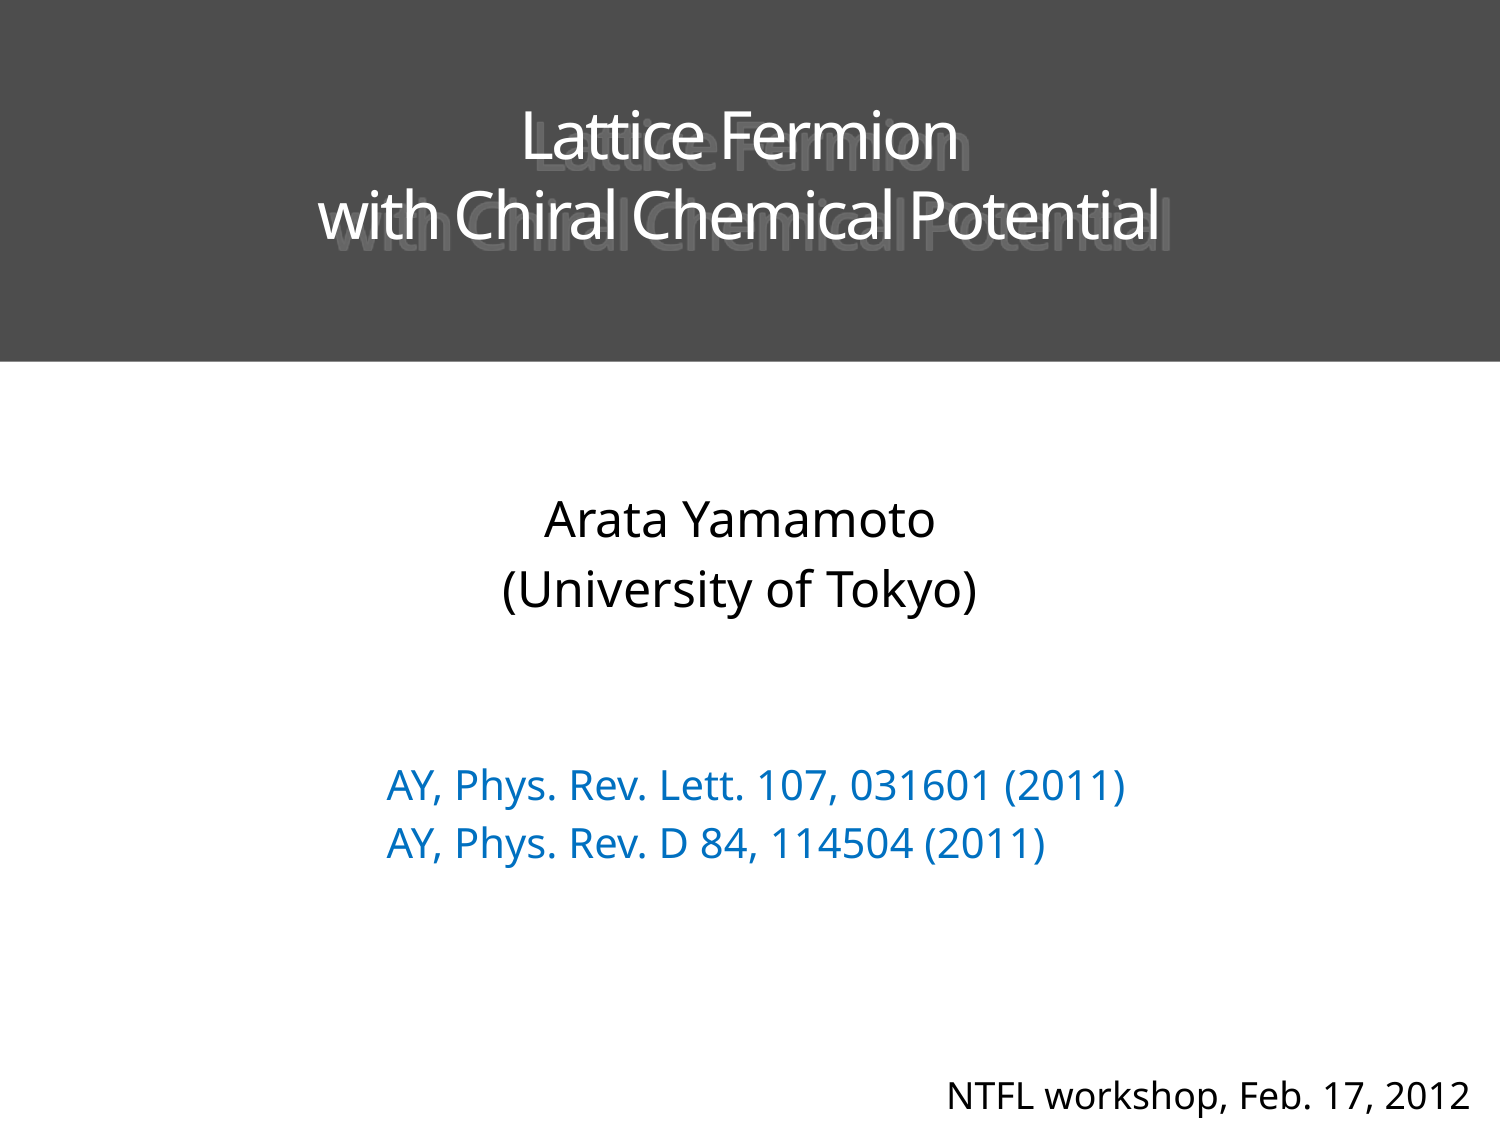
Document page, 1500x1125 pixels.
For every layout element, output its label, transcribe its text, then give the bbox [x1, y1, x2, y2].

text_box [0, 0, 1500, 362]
title Lattice Fermion with Chiral Chemical Potential [137, 54, 1343, 291]
text_box NTFL workshop, Feb. 17, 2012 [72, 1064, 1486, 1125]
text_box Arata Yamamoto (University of Tokyo) [253, 479, 1227, 681]
text_box AY, Phys. Rev. Lett. 107, 031601 (2011) AY, Phys. Rev. D 84, 114504 (2011) [371, 751, 1211, 905]
